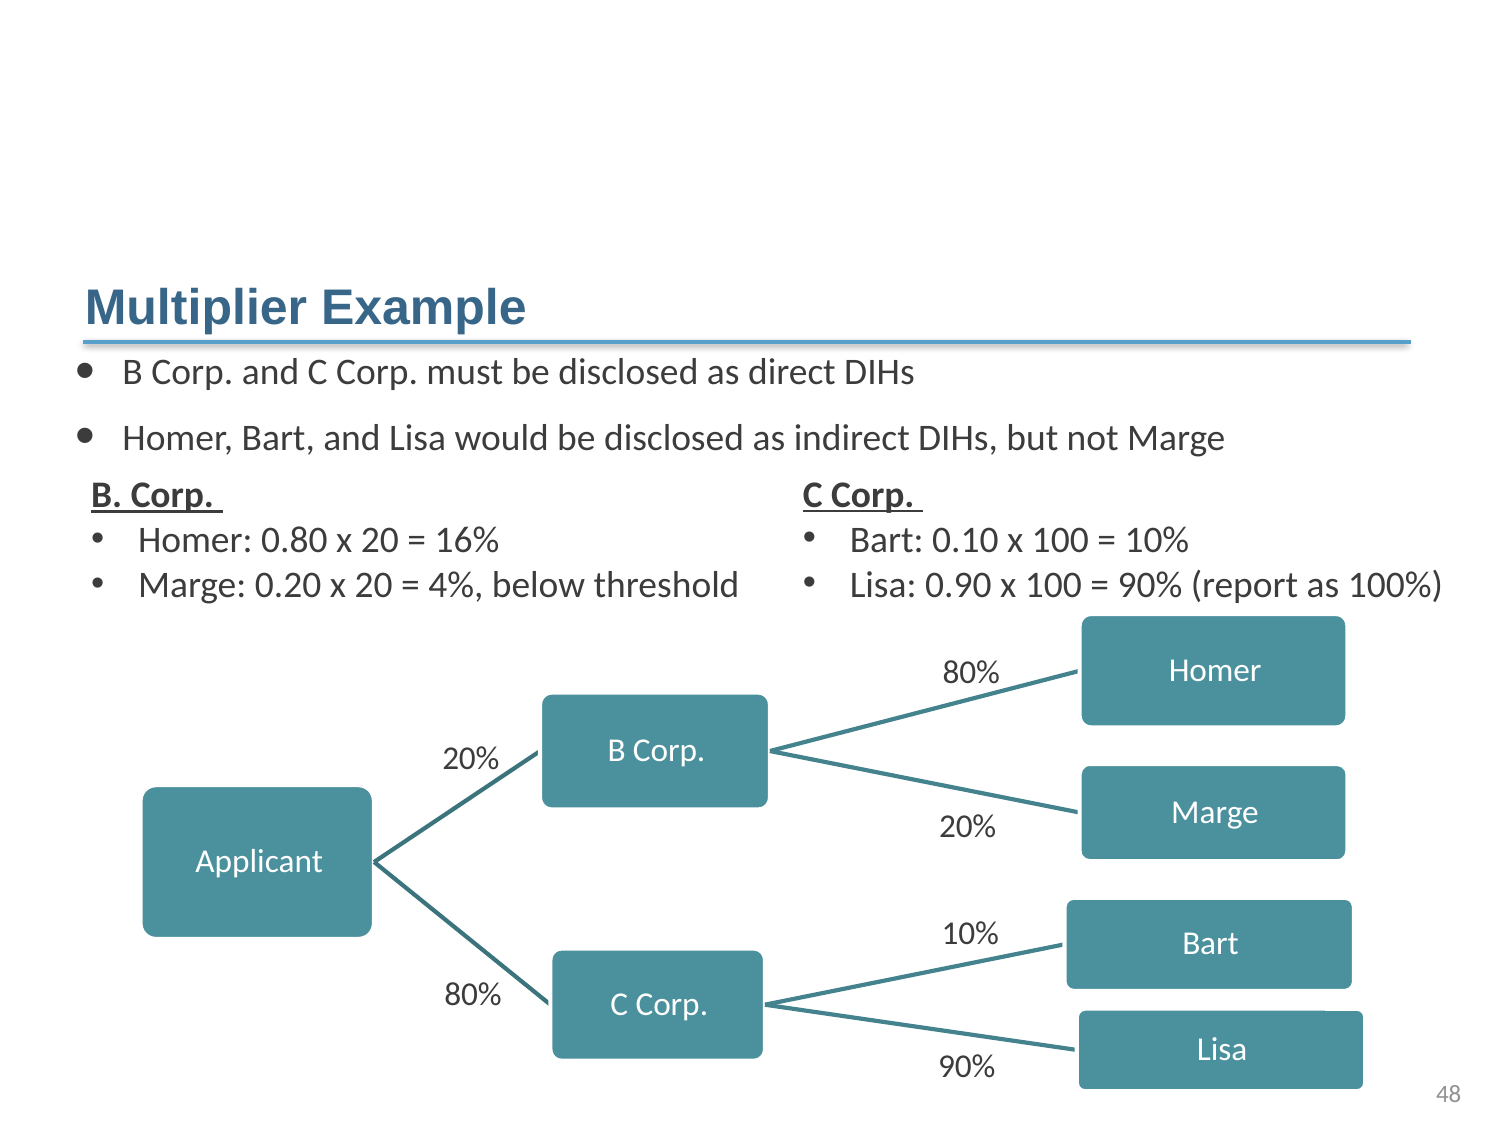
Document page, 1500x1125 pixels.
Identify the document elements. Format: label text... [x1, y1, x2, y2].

slide_number 48 [1139, 1062, 1477, 1123]
text_box C Corp. Bart: 0.10 x 100 = 10% Lisa: 0.90 x 100 = 90% (report as 100%) [788, 462, 1477, 672]
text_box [134, 613, 1446, 1111]
title Multiplier Example [69, 267, 1351, 340]
text_box B. Corp. Homer: 0.80 x 20 = 16% Marge: 0.20 x 20 = 4%, below threshold [76, 462, 781, 673]
list B Corp. and C Corp. must be disclosed as direct DIHs Homer, Bart, and Lisa would be disclosed as indirect DIHs, but not Marge [60, 340, 1383, 502]
